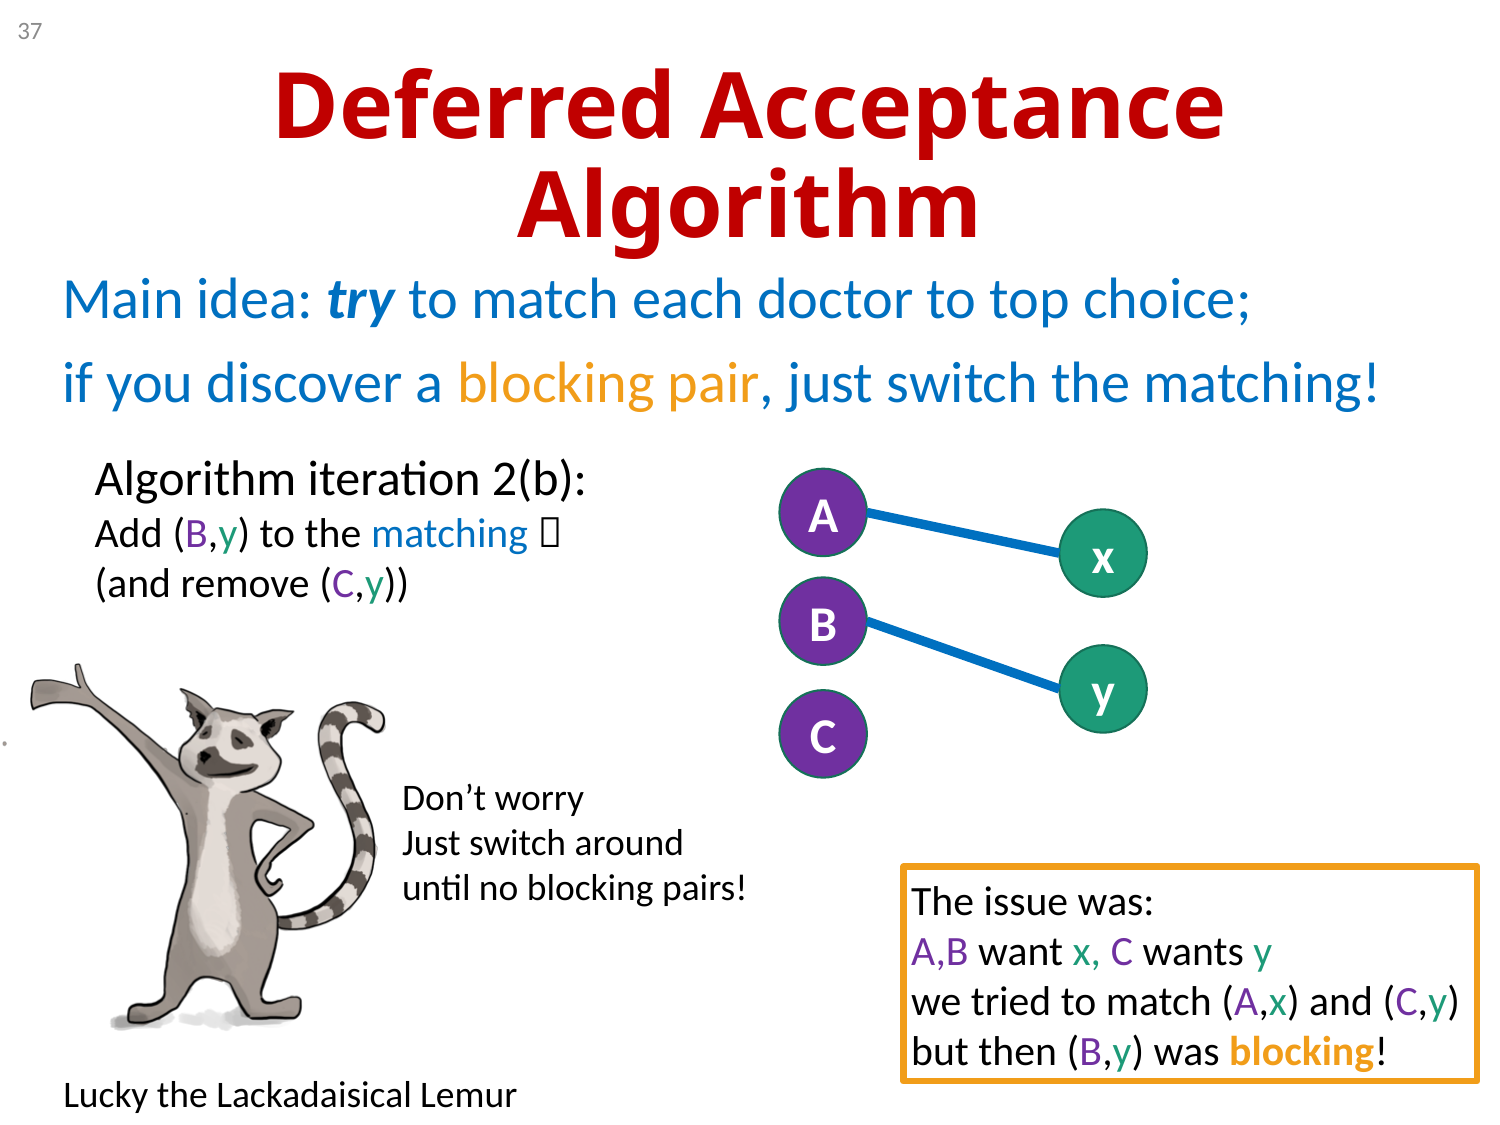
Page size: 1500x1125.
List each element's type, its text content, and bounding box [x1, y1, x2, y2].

text_box The issue was: A,B want x, C wants y we tried to match (A,x) and (C,y) but then (B,y) was blocking! [903, 866, 1478, 1082]
text_box y [1058, 644, 1148, 734]
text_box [866, 621, 1060, 689]
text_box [866, 512, 1060, 554]
picture [0, 662, 412, 1055]
text_box A [778, 467, 868, 558]
text_box B [778, 576, 868, 666]
title Deferred Acceptance Algorithm [103, 49, 1397, 268]
text_box x [1058, 508, 1148, 598]
text_box Algorithm iteration 2(b): Add (B,y) to the matching  (and remove (C,y)) [79, 438, 603, 663]
list Main idea: try to match each doctor to top choice; if you discover a blocking pair, just switch the matching! [47, 260, 1466, 975]
text_box Lucky the Lackadaisical Lemur [48, 1062, 558, 1122]
text_box 37 [0, 0, 58, 60]
text_box C [778, 689, 868, 779]
text_box Don’t worry Just switch around until no blocking pairs! [412, 765, 763, 961]
